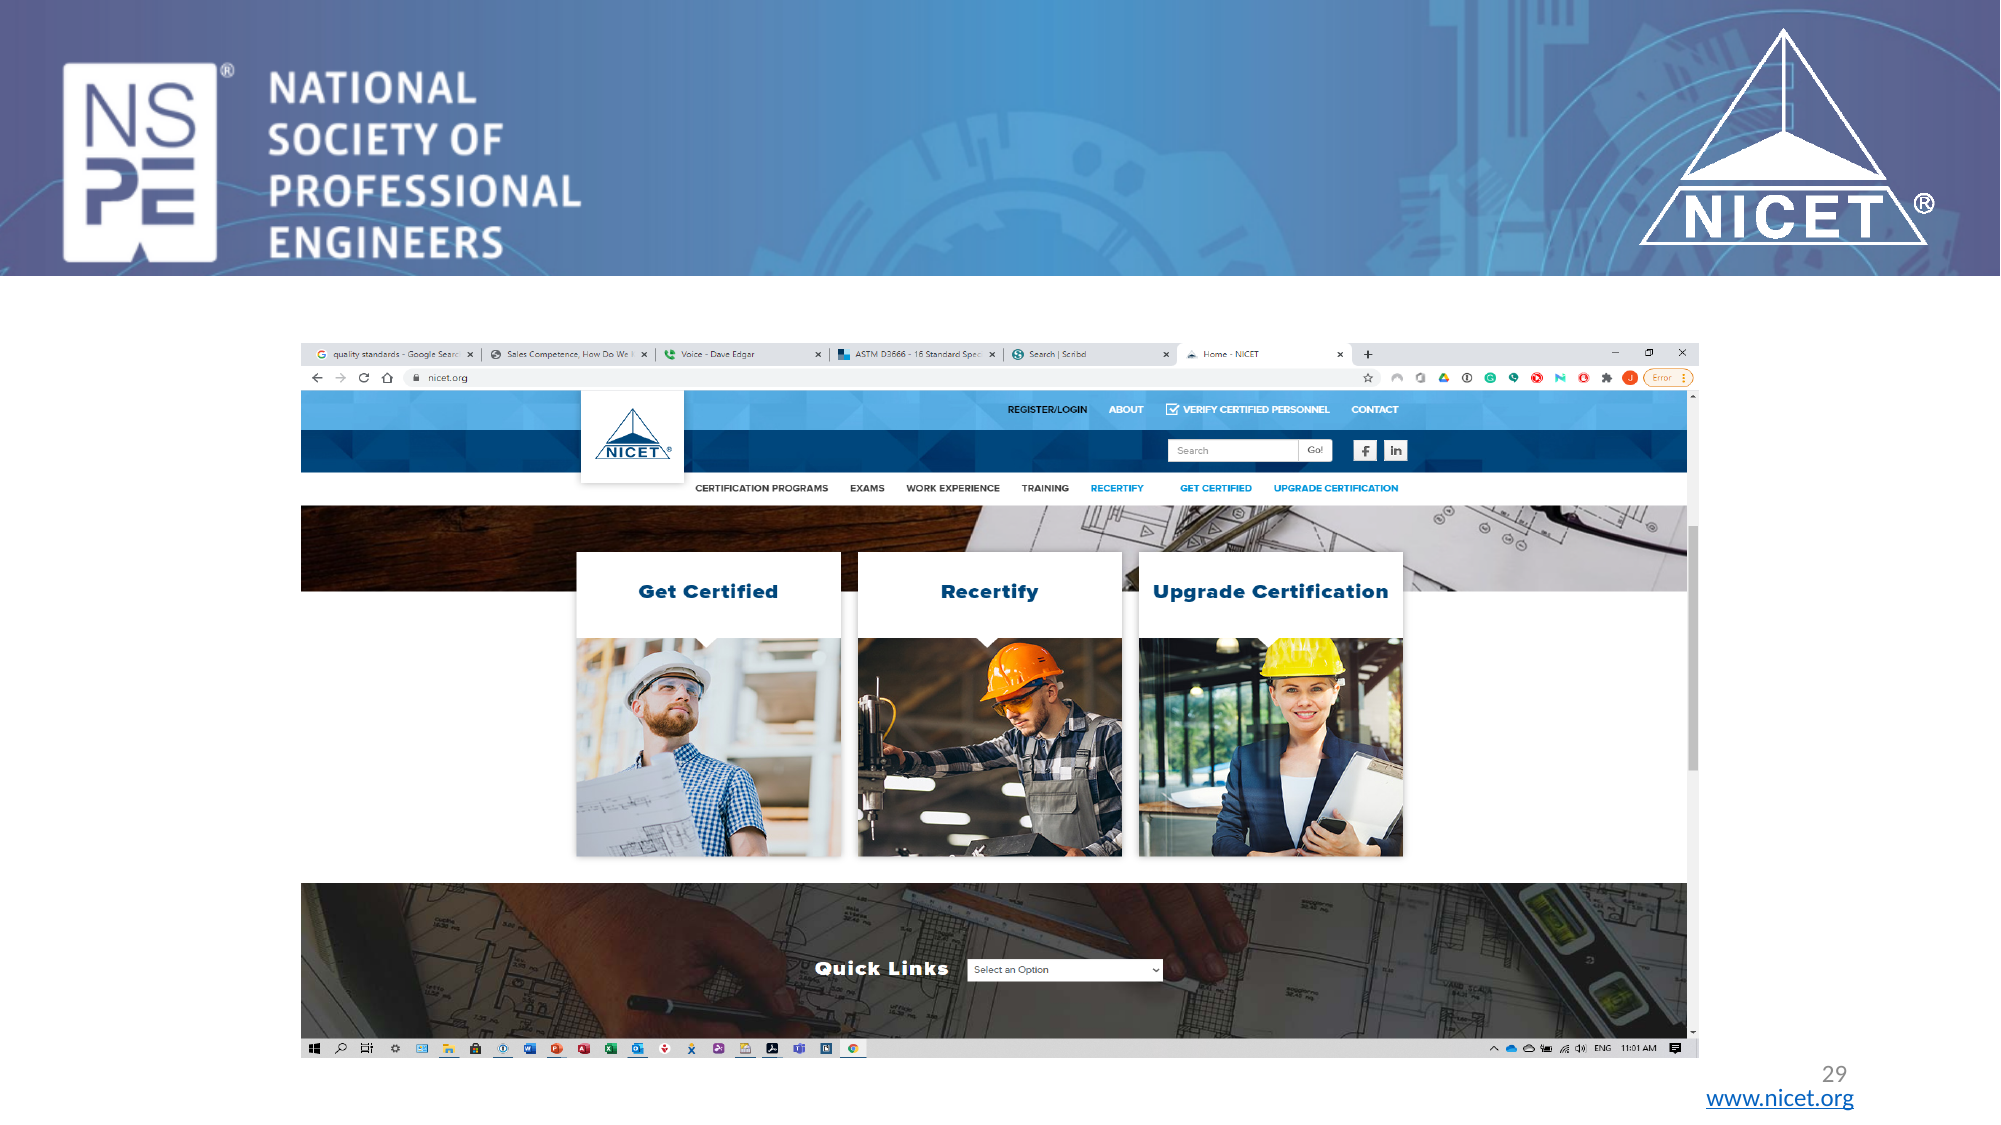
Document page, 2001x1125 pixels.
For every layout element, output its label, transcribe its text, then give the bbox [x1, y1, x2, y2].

picture [300, 343, 1699, 1058]
picture [0, 0, 2000, 276]
text_box www.nicet.org [1691, 1073, 1986, 1119]
slide_number 29 [1412, 1042, 1863, 1103]
